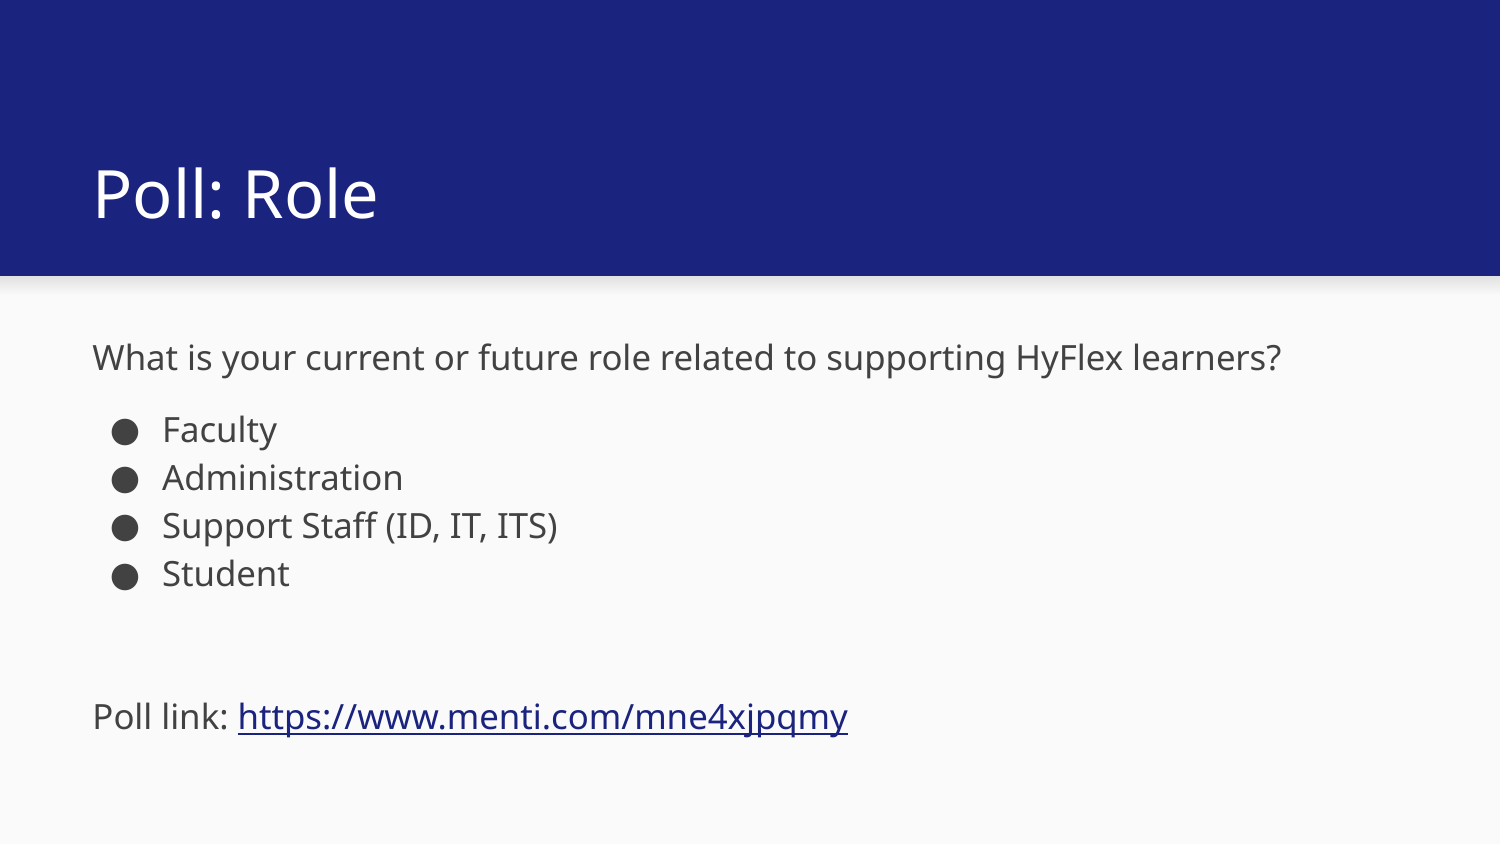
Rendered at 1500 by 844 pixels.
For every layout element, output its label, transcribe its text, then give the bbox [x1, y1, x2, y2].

title Poll: Role [77, 121, 1427, 248]
list What is your current or future role related to supporting HyFlex learners? Faculty Administration Support Staff (ID, IT, ITS) Student Poll link: https://www.menti.com/mne4xjpqmy [77, 314, 1427, 760]
